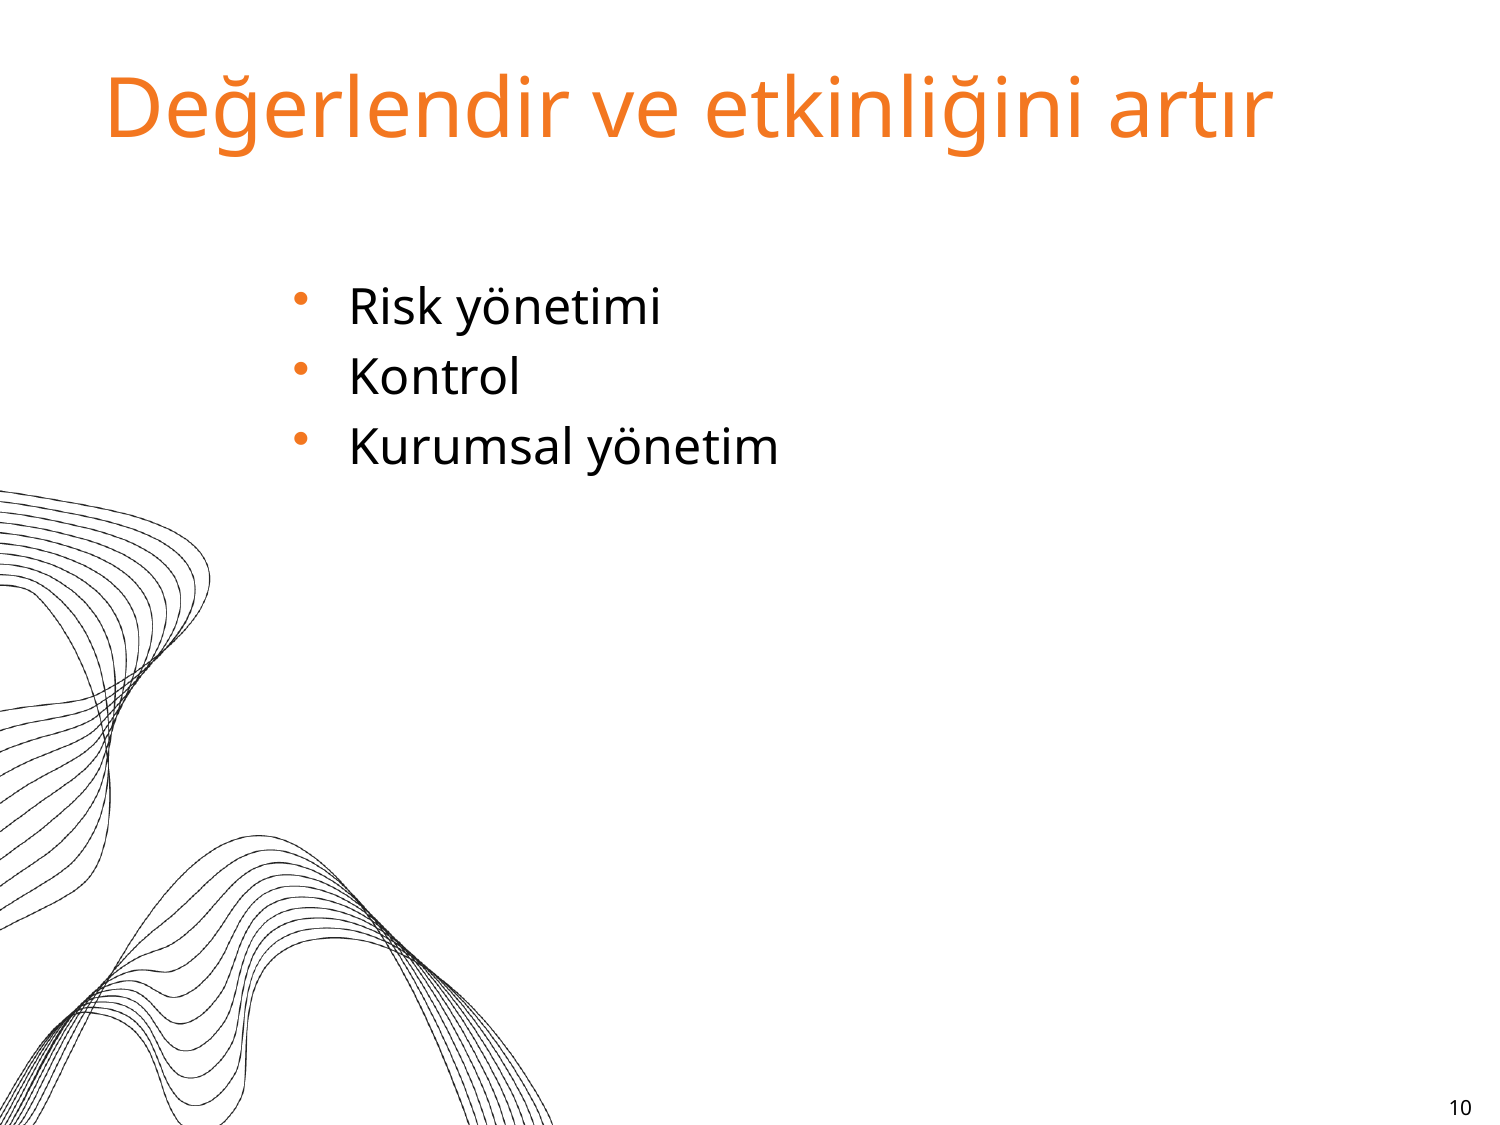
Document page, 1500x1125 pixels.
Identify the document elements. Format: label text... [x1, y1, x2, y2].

picture [0, 490, 553, 1125]
list Risk yönetimi Kontrol Kurumsal yönetim [277, 267, 1329, 1010]
title Değerlendir ve etkinliğini artır [88, 46, 1409, 235]
